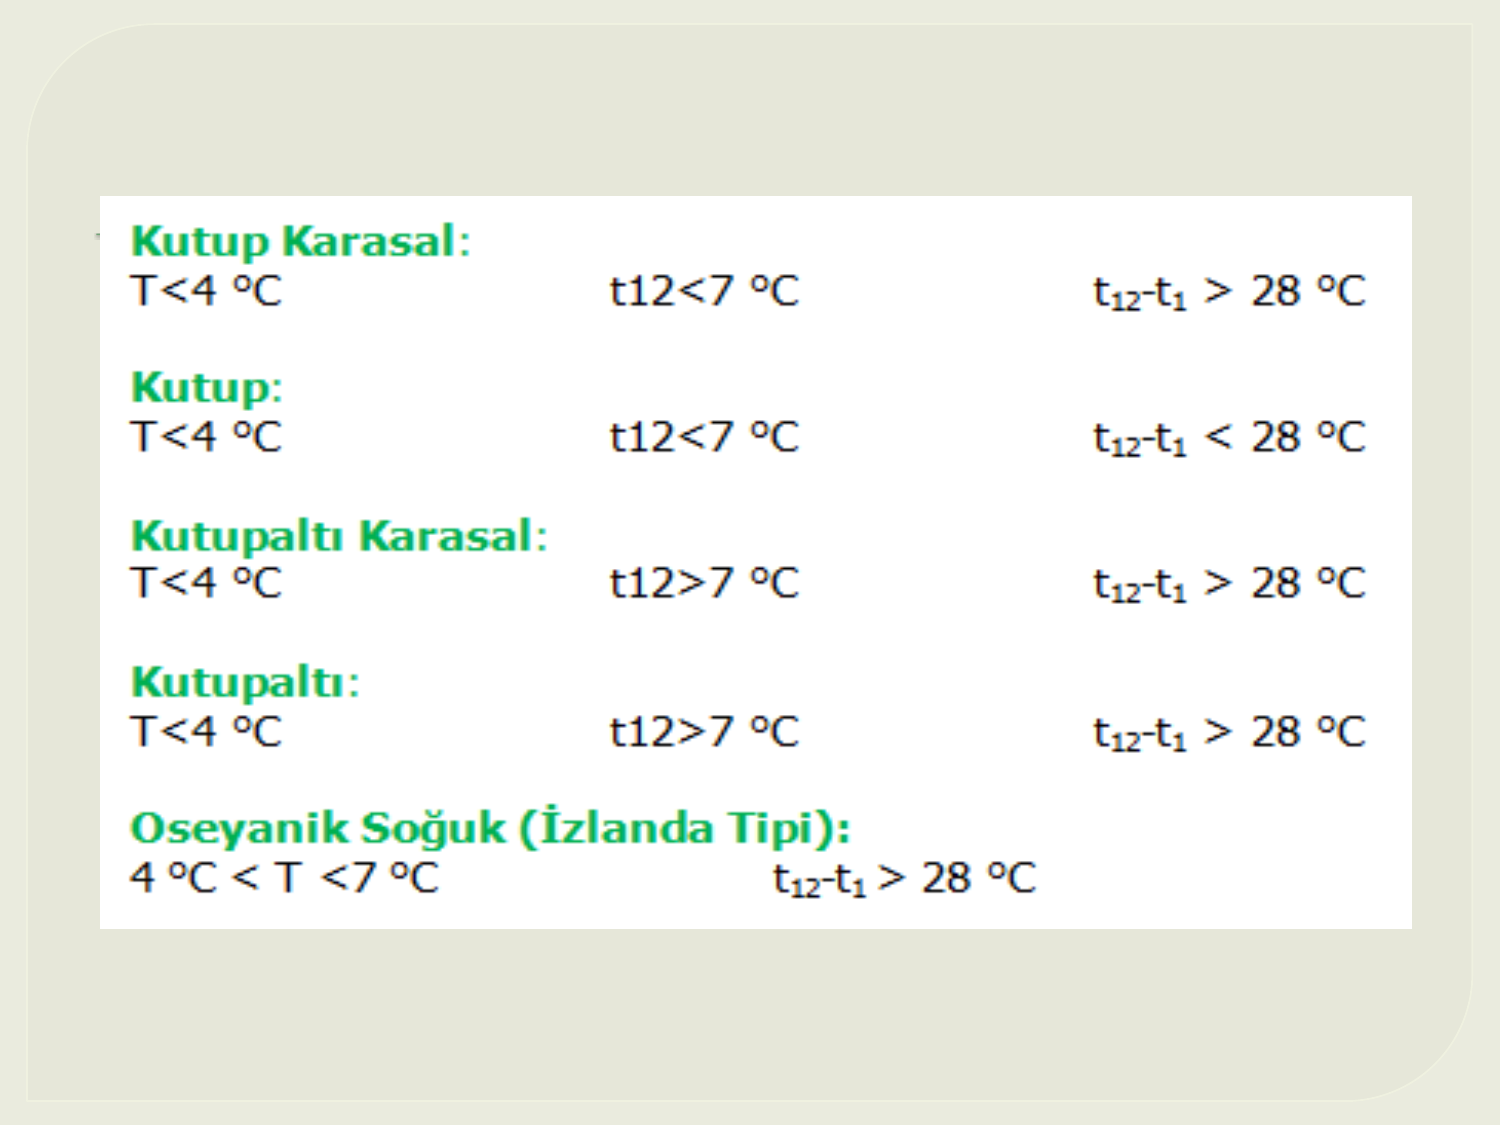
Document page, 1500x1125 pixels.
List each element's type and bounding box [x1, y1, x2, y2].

list [100, 196, 1412, 929]
